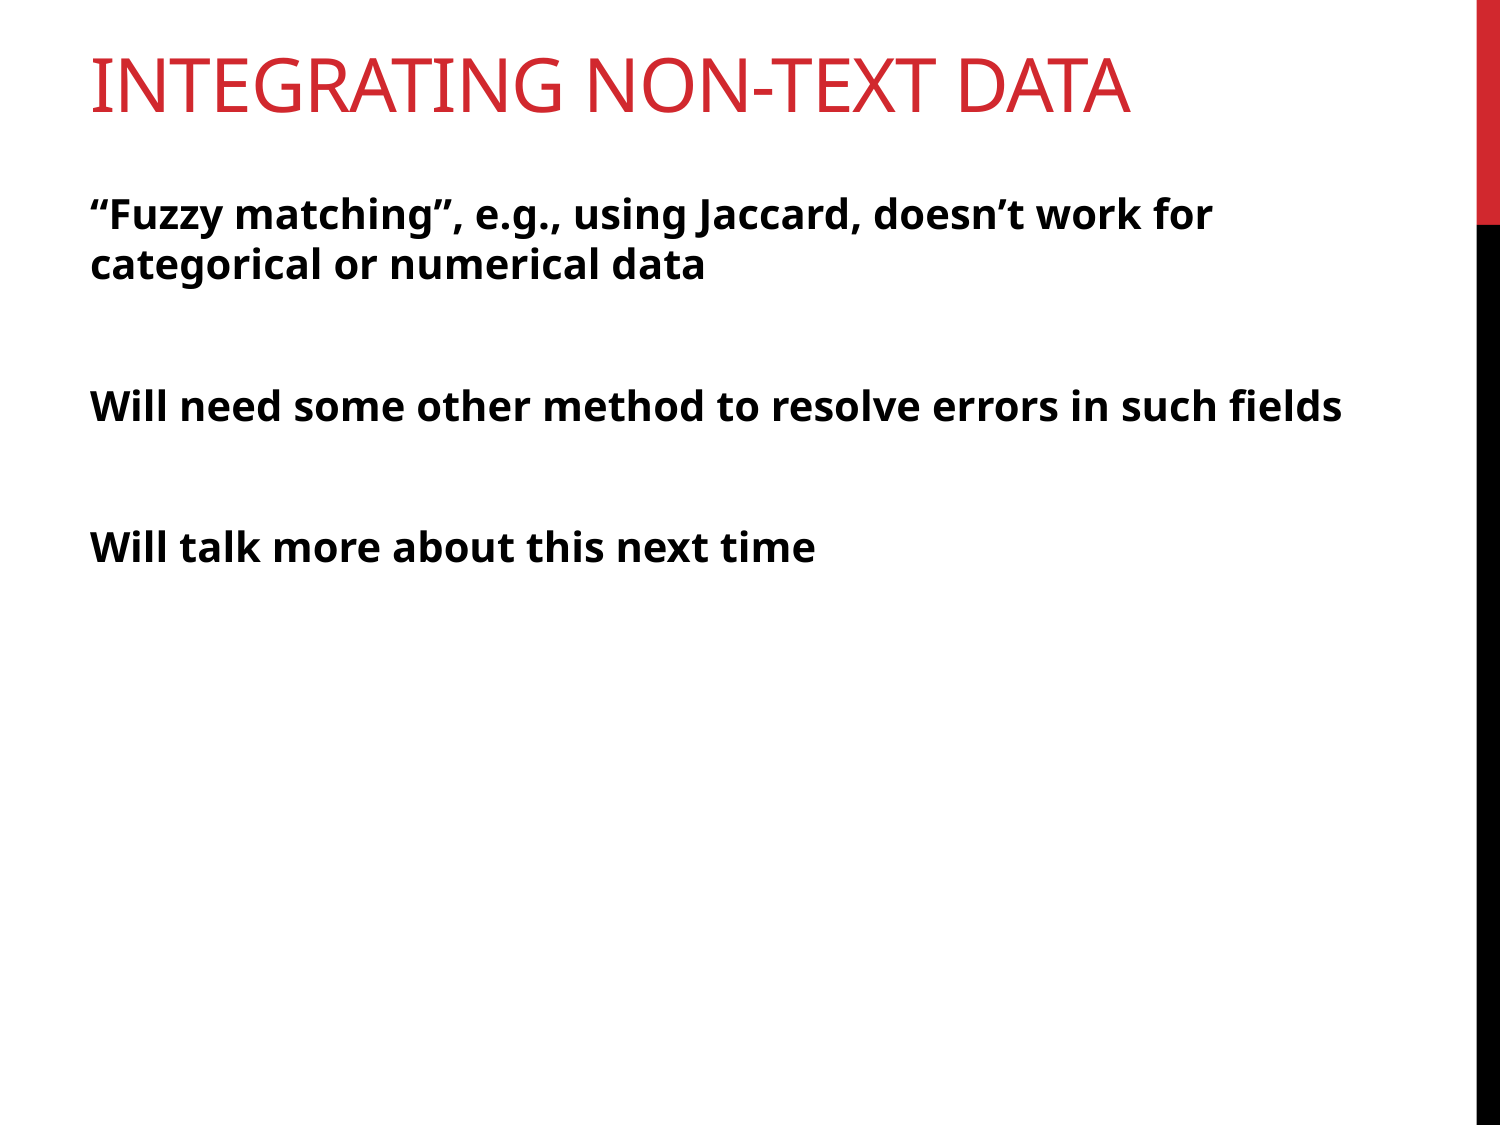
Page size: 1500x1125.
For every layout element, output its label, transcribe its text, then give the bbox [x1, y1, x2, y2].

title Integrating Non-Text Data [75, 3, 1477, 136]
list “Fuzzy matching”, e.g., using Jaccard, doesn’t work for categorical or numerical data Will need some other method to resolve errors in such fields Will talk more about this next time [75, 180, 1422, 988]
